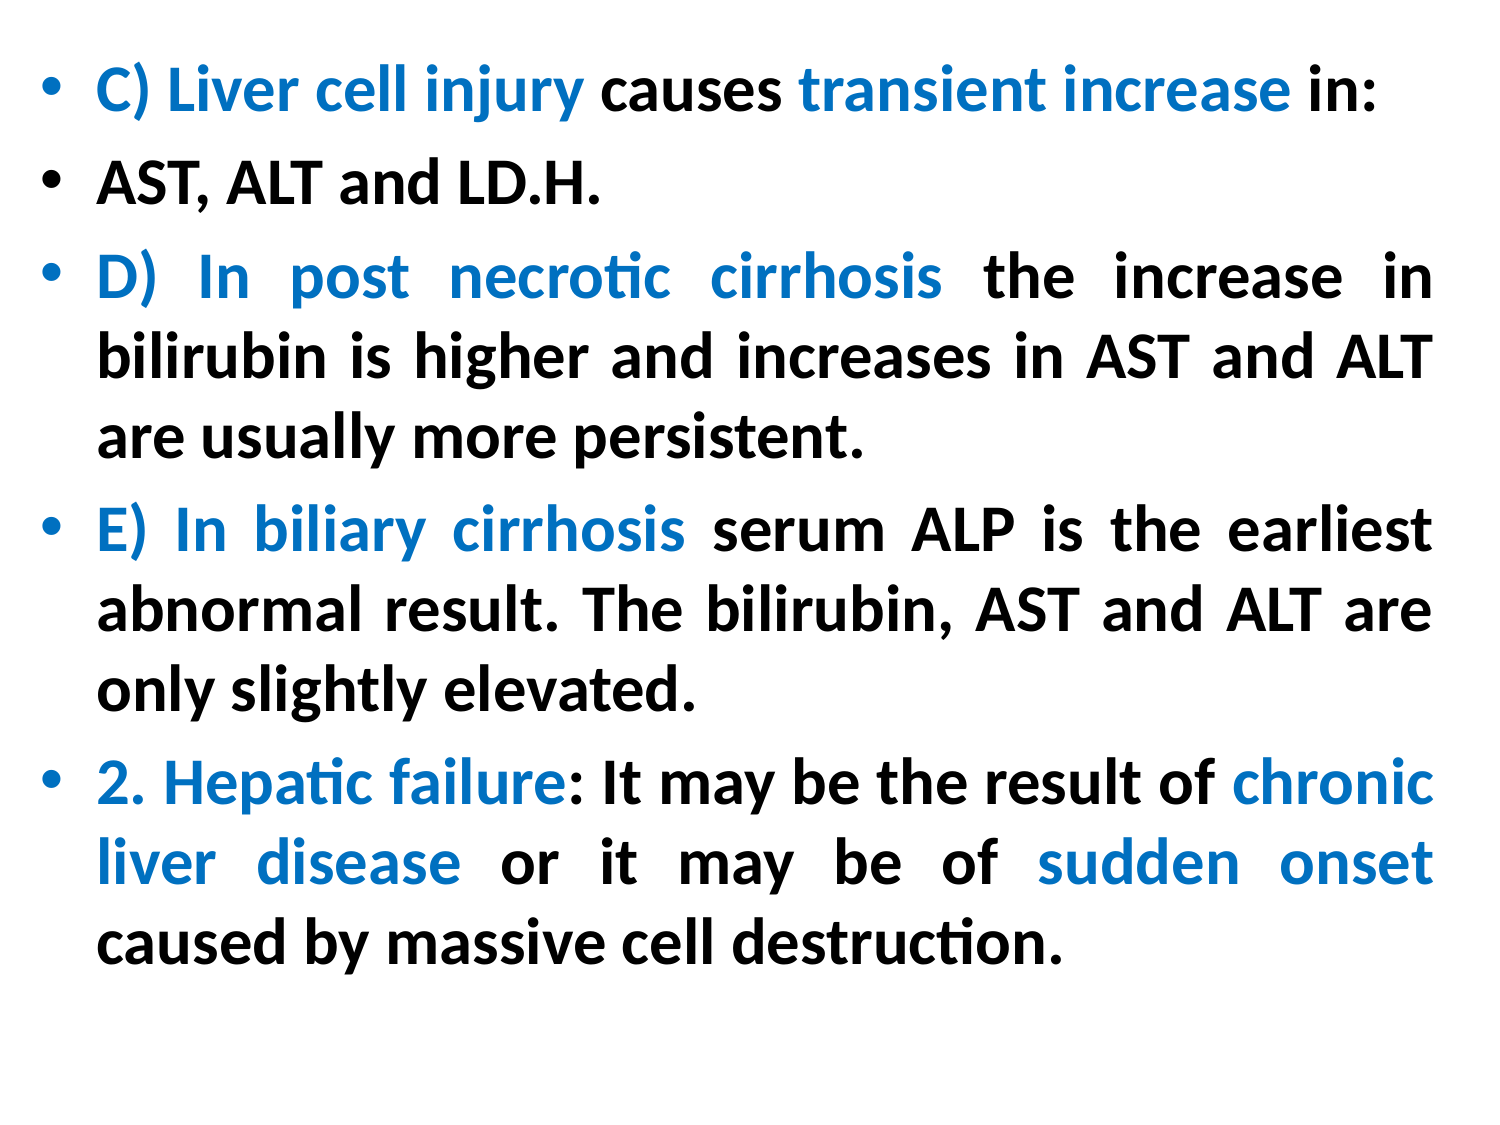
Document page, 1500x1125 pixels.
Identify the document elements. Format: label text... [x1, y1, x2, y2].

list C) Liver cell injury causes transient increase in: AST, ALT and LD.H. D) In post necrotic cirrhosis the increase in bilirubin is higher and increases in AST and ALT are usually more persistent. E) In biliary cirrhosis serum ALP is the earliest abnormal result. The bilirubin, AST and ALT are only slightly elevated. 2. Hepatic failure: It may be the result of chronic liver disease or it may be of sudden onset caused by massive cell destruction. [24, 37, 1450, 1063]
